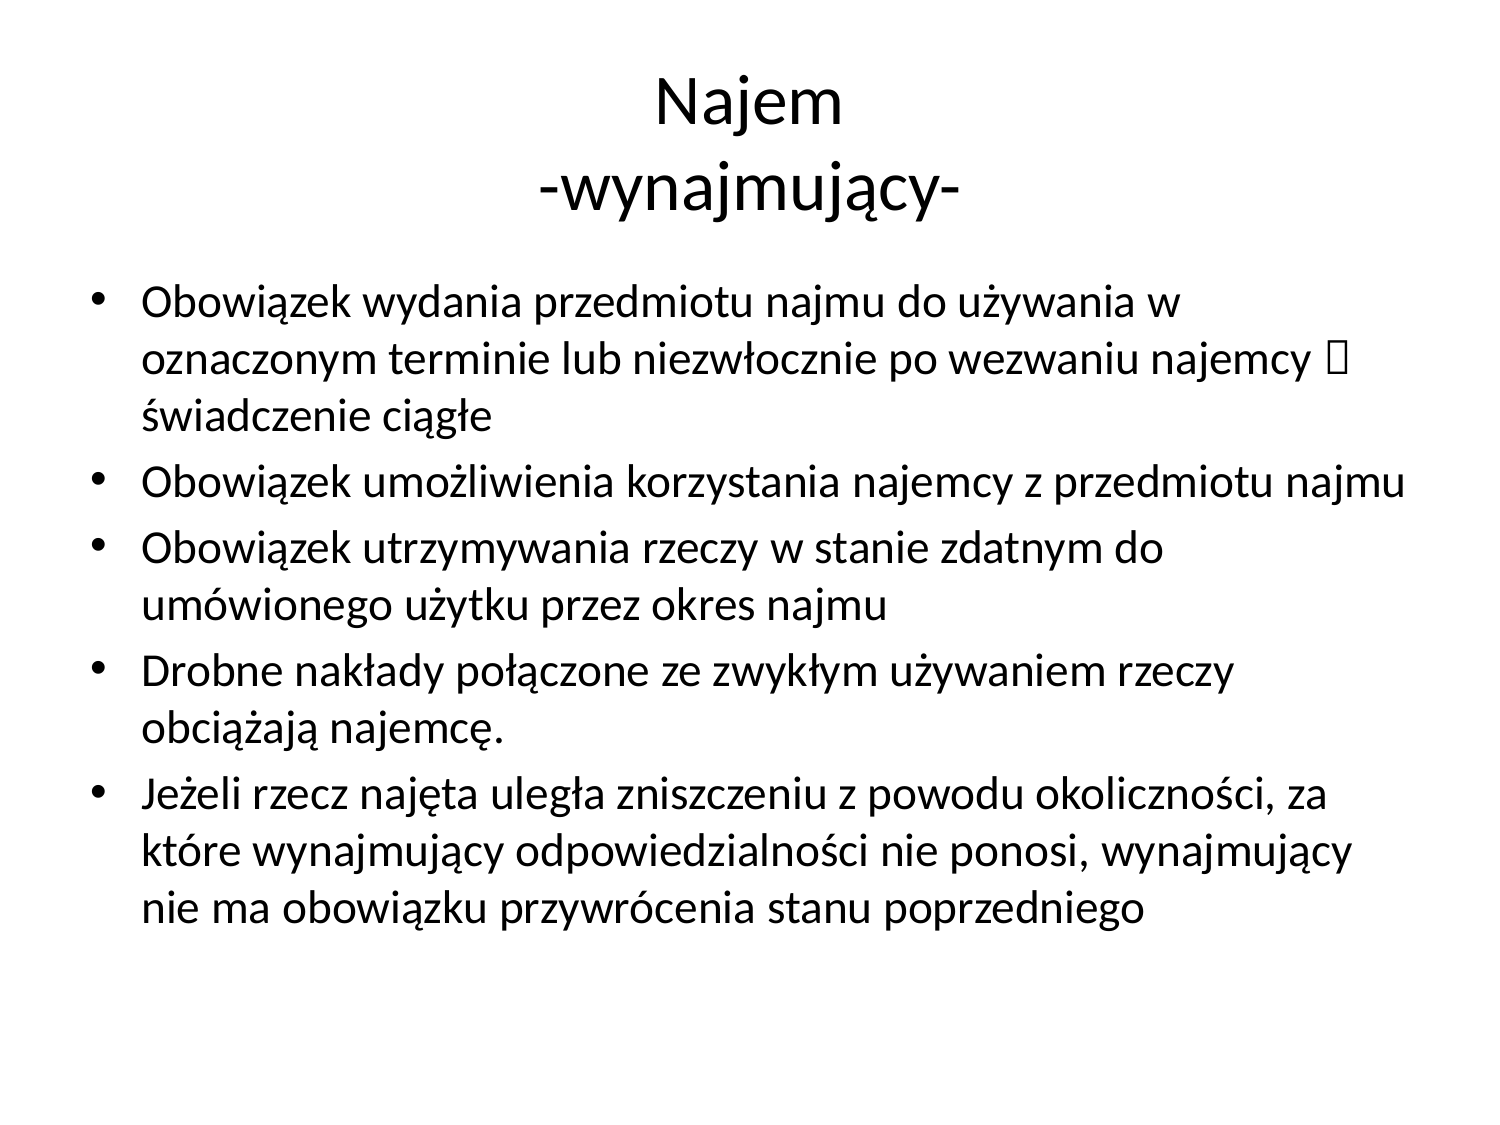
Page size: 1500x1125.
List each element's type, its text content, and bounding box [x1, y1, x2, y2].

list Obowiązek wydania przedmiotu najmu do używania w oznaczonym terminie lub niezwłocznie po wezwaniu najemcy  świadczenie ciągłe Obowiązek umożliwienia korzystania najemcy z przedmiotu najmu Obowiązek utrzymywania rzeczy w stanie zdatnym do umówionego użytku przez okres najmu Drobne nakłady połączone ze zwykłym używaniem rzeczy obciążają najemcę. Jeżeli rzecz najęta uległa zniszczeniu z powodu okoliczności, za które wynajmujący odpowiedzialności nie ponosi, wynajmujący nie ma obowiązku przywrócenia stanu poprzedniego [75, 262, 1425, 1005]
title Najem -wynajmujący- [75, 45, 1425, 233]
